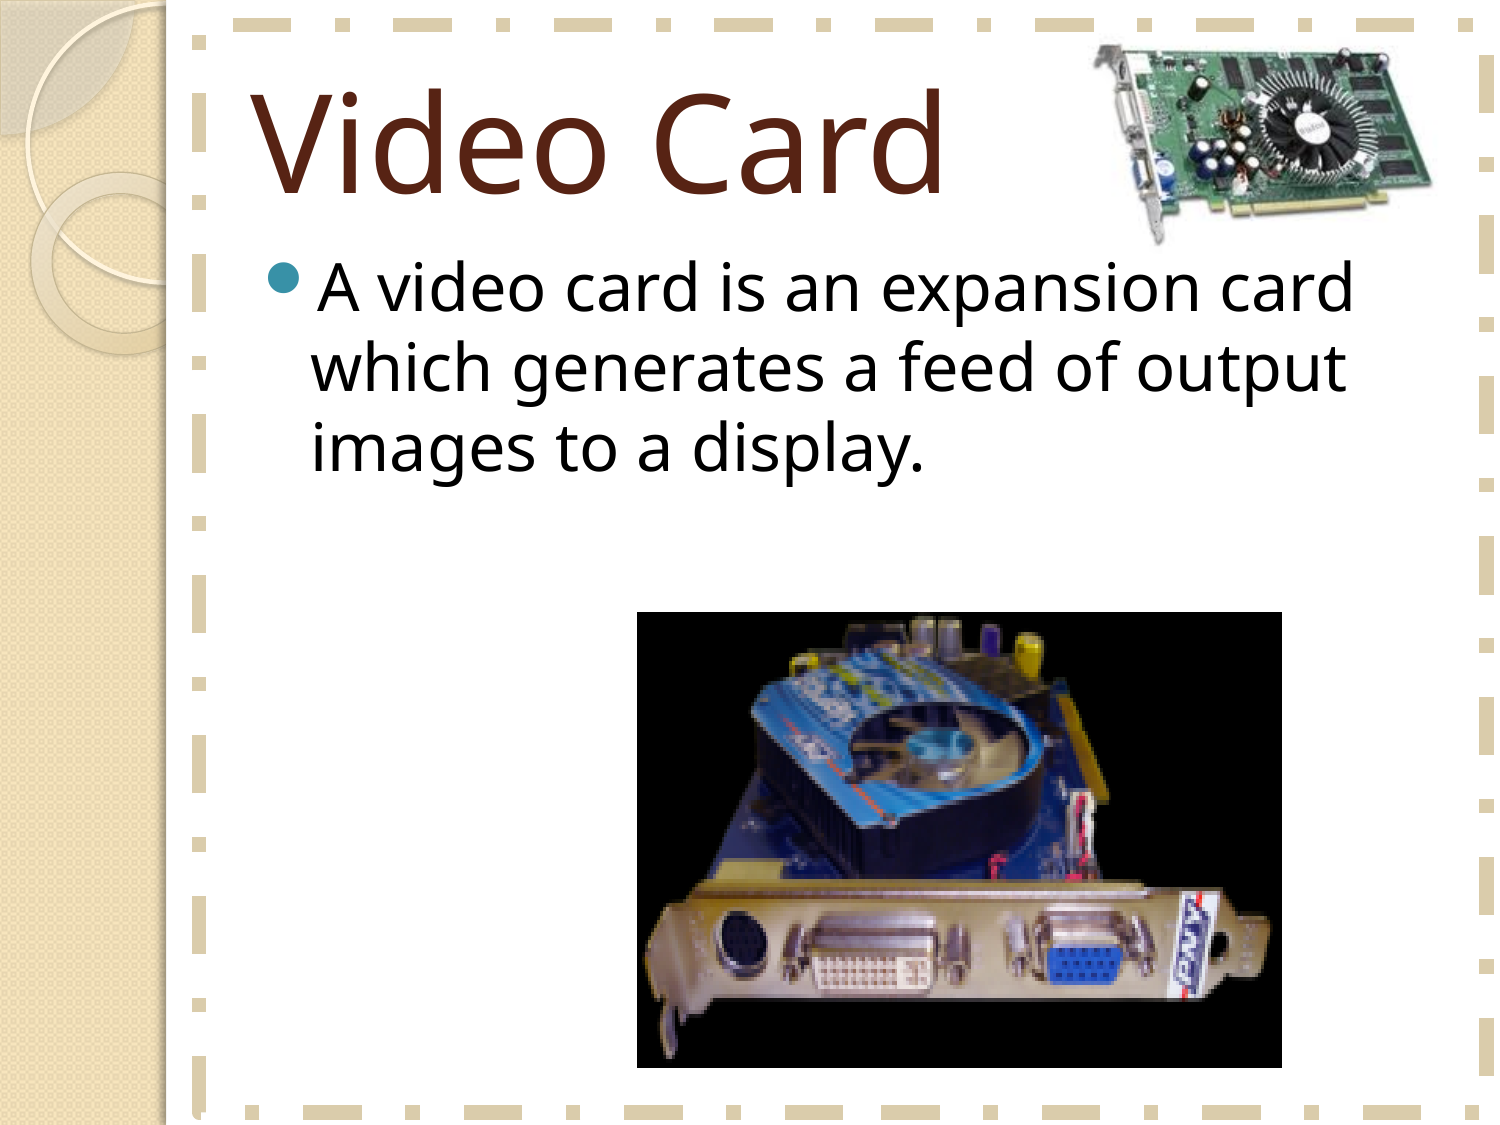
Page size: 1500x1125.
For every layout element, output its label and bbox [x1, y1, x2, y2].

text_box [197, 23, 1489, 1115]
picture [1087, 24, 1440, 254]
picture [637, 612, 1282, 1068]
